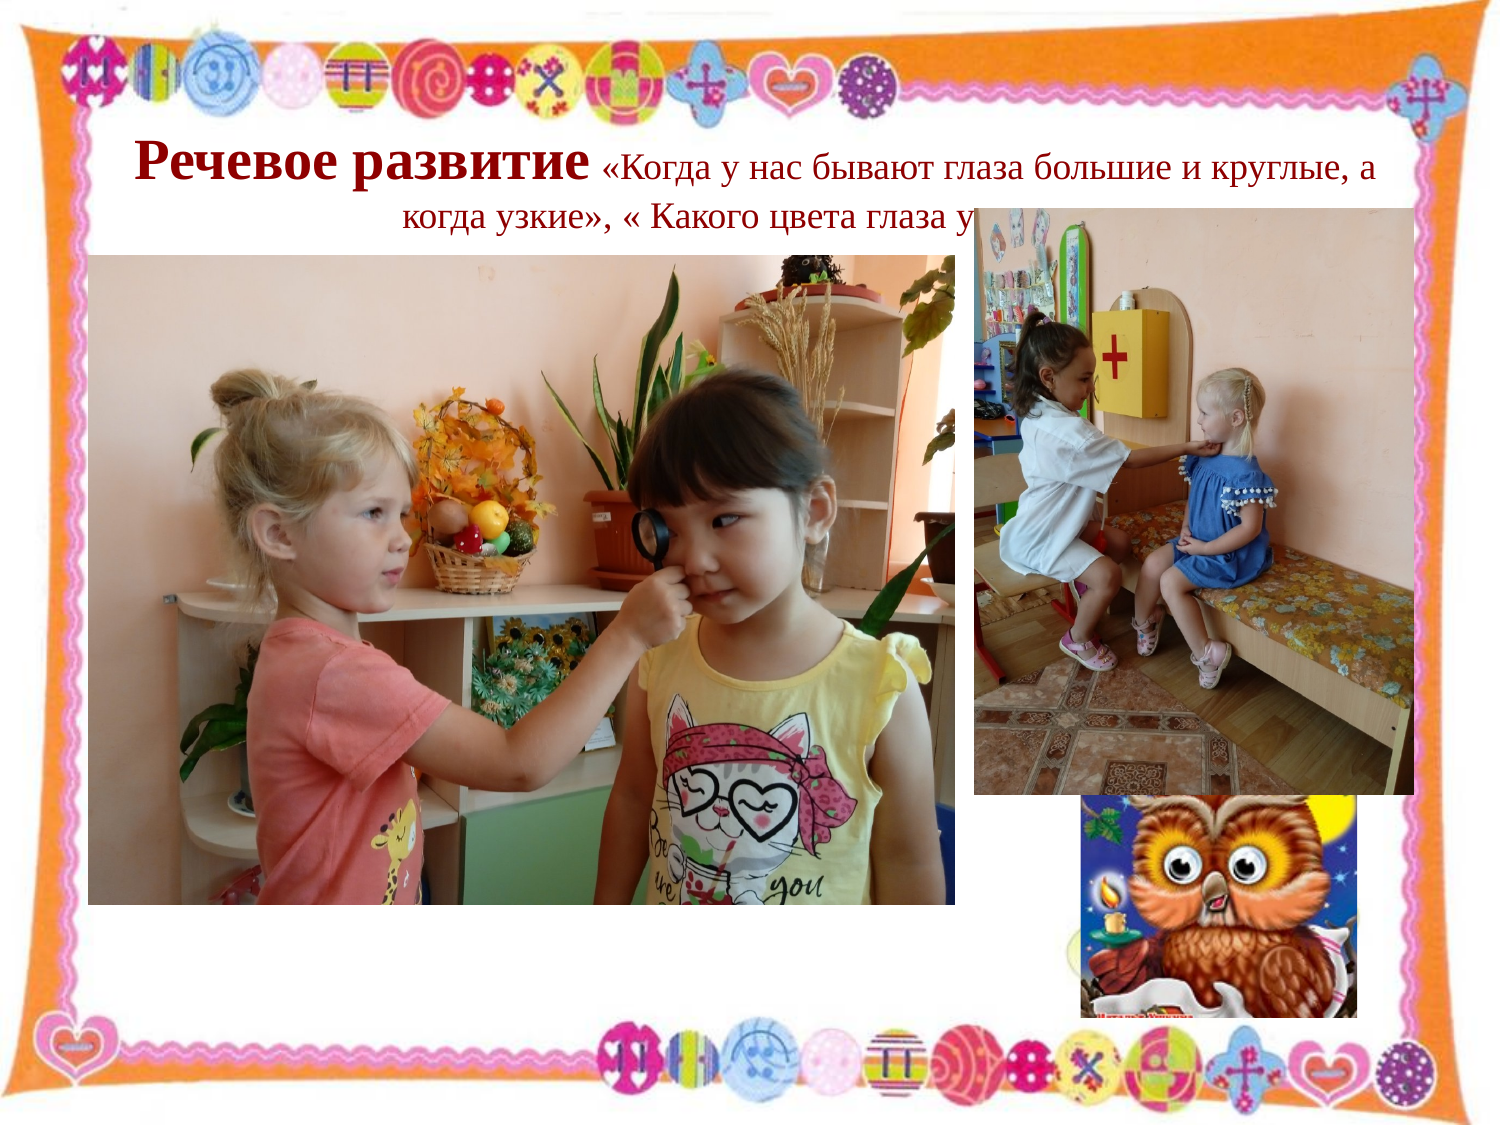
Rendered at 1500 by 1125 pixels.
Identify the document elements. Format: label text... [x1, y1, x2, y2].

text_box Речевое развитие «Когда у нас бывают глаза большие и круглые, а когда узкие», « Какого цвета глаза у соседа» [88, 113, 1424, 244]
picture [0, 0, 1500, 1125]
